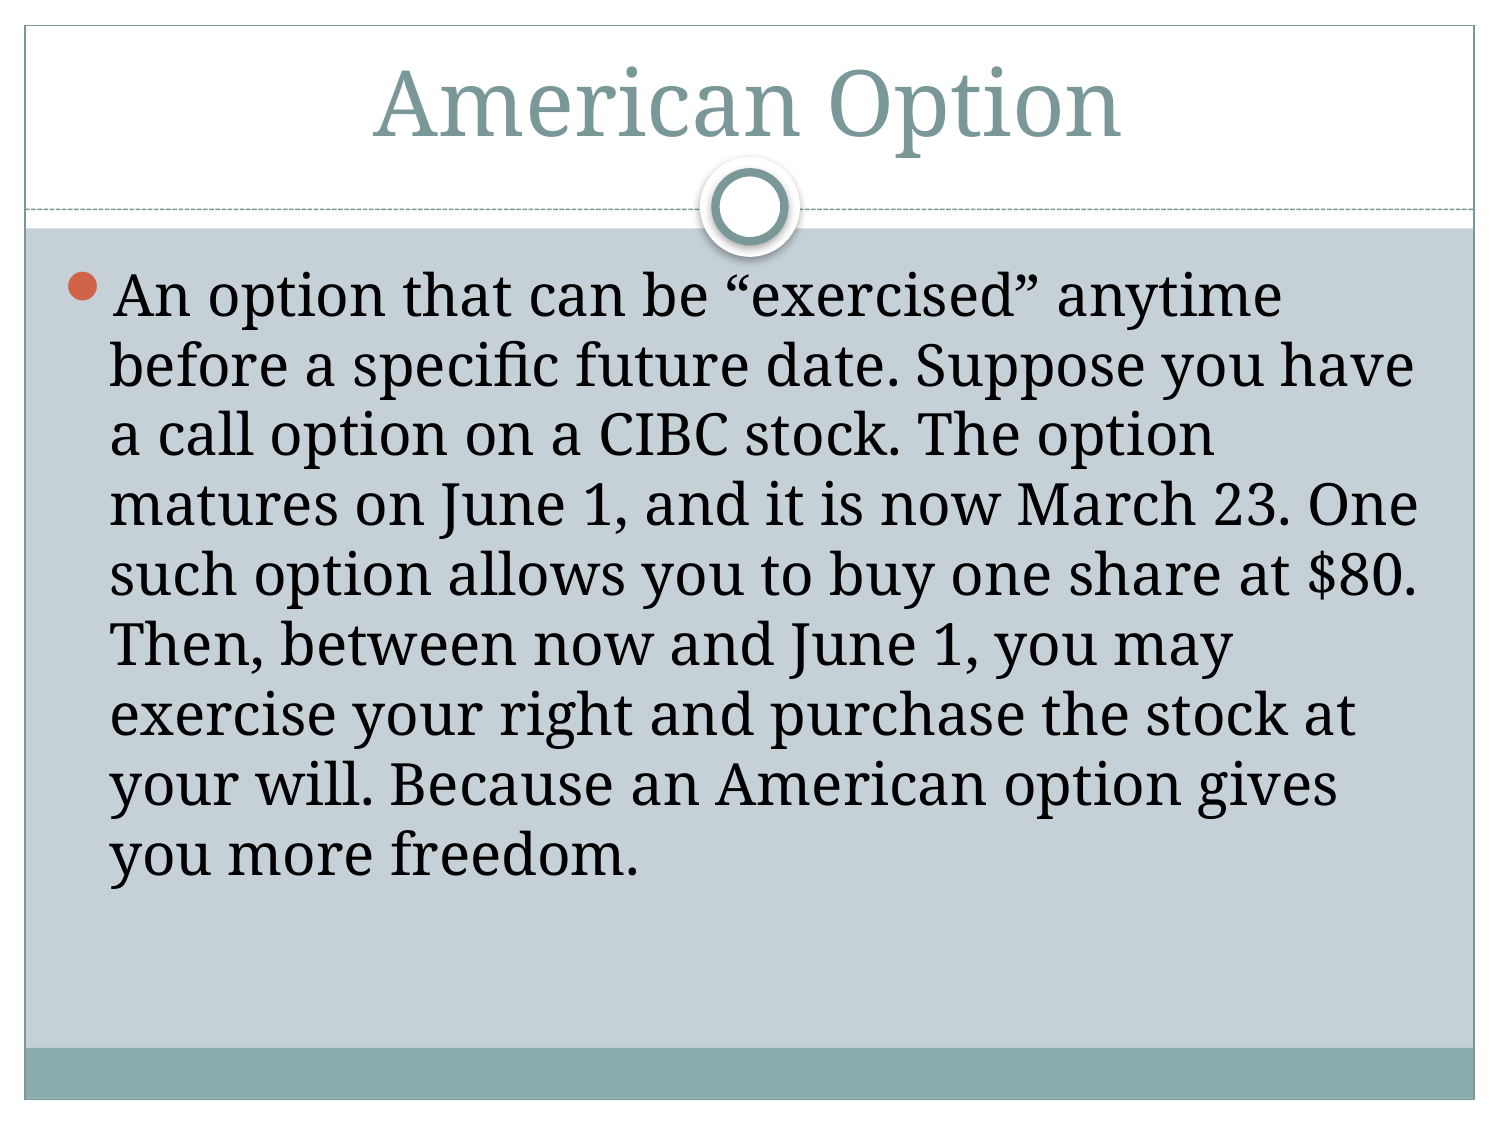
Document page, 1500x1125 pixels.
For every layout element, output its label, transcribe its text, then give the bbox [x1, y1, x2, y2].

title American Option [49, 37, 1450, 162]
list An option that can be “exercised” anytime before a specific future date. Suppose you have a call option on a CIBC stock. The option matures on June 1, and it is now March 23. One such option allows you to buy one share at $80. Then, between now and June 1, you may exercise your right and purchase the stock at your will. Because an American option gives you more freedom. [49, 250, 1445, 1001]
